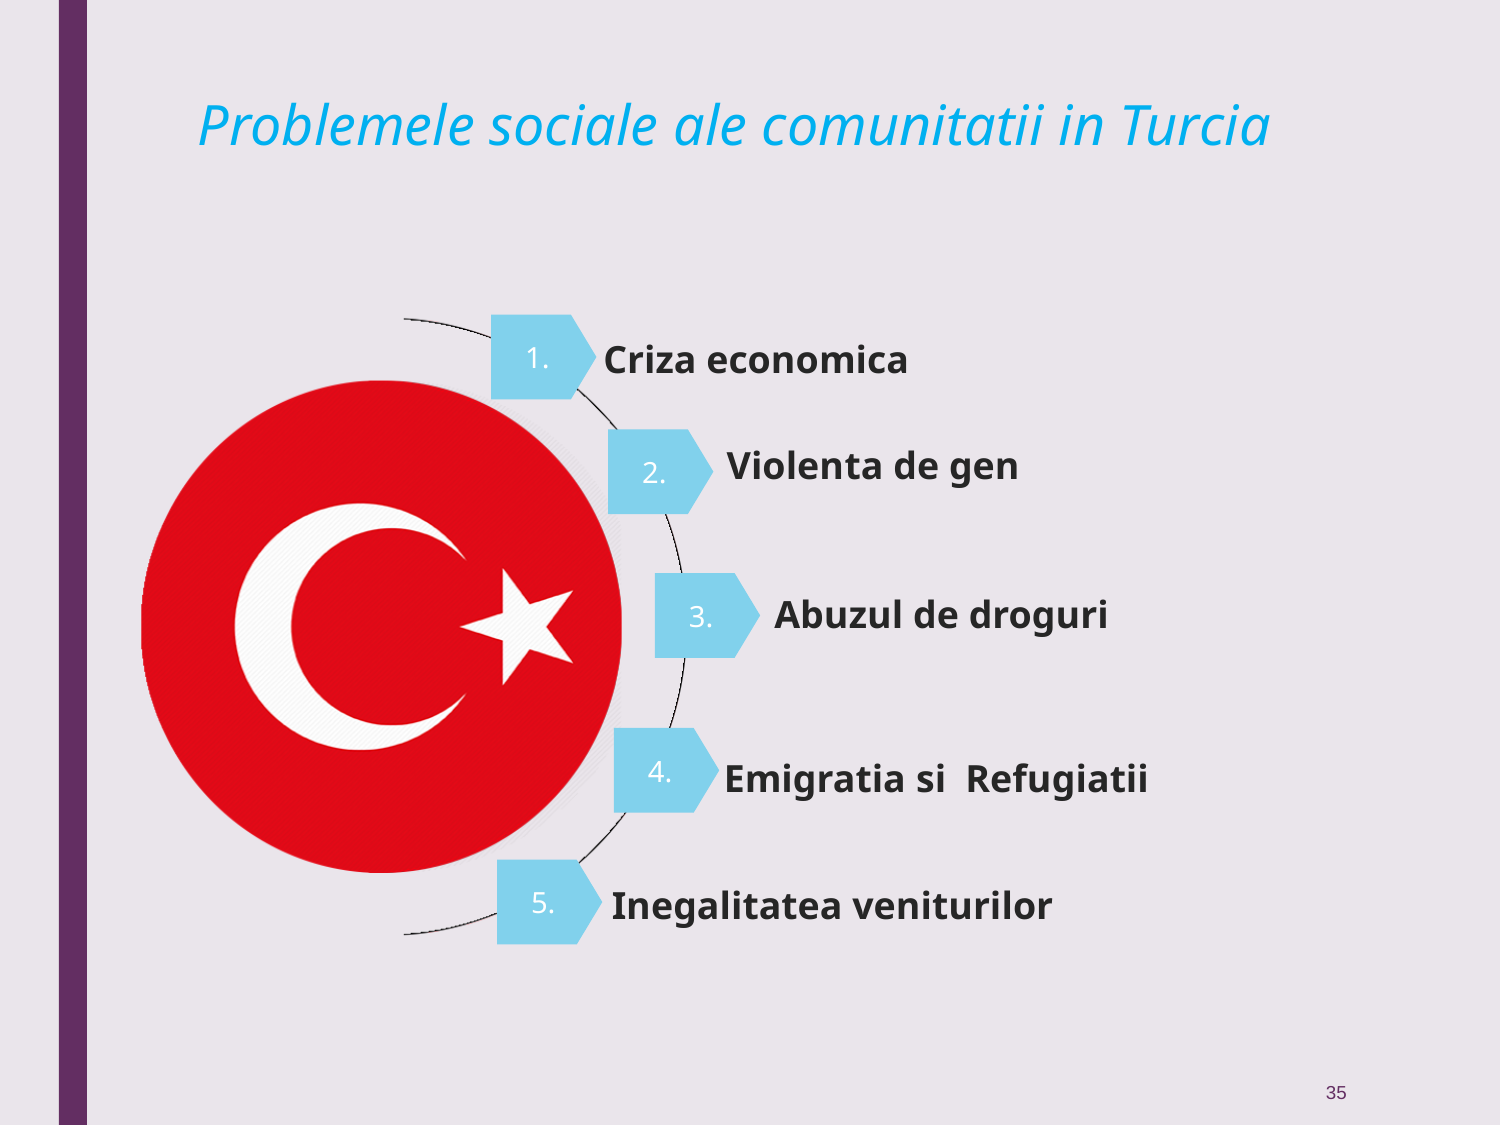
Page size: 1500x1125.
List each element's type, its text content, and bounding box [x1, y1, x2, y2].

text_box Violenta de gen [761, 435, 1326, 495]
text_box Criza economica [761, 328, 1212, 389]
text_box Emigratia si Refugiatii [761, 747, 1332, 807]
text_box Inegalitatea veniturilor [761, 874, 1220, 935]
title Problemele sociale ale comunitatii in Turcia [183, 90, 1447, 203]
text_box Abuzul de droguri [761, 584, 1373, 644]
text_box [29, 290, 761, 987]
slide_number 35 [1165, 1058, 1362, 1125]
